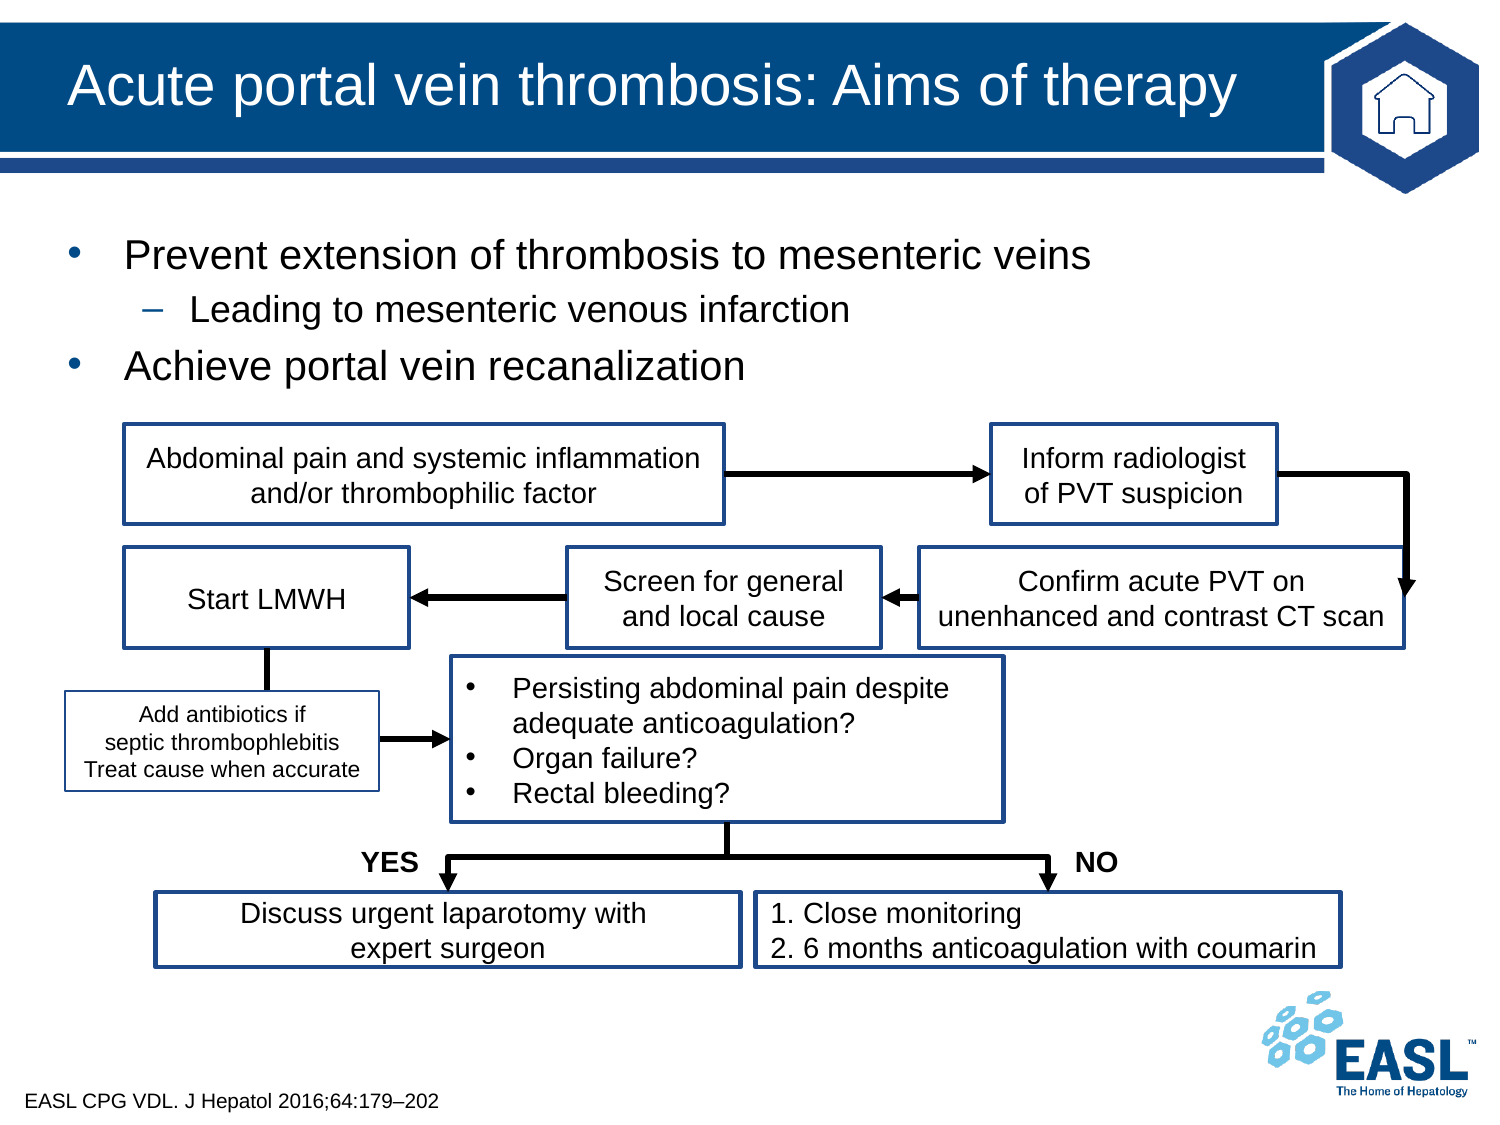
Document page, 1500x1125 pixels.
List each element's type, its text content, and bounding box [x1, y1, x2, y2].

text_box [552, 717, 624, 997]
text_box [312, 601, 405, 786]
picture [1257, 987, 1479, 1100]
text_box Abdominal pain and systemic inflammation and/or thrombophilic factor [122, 422, 726, 526]
text_box NO [1060, 835, 1134, 886]
text_box Discuss urgent laparotomy with expert surgeon [153, 890, 547, 969]
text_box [1276, 473, 1405, 598]
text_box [852, 696, 924, 1018]
list EASL CPG VDL. J Hepatol 2016;64:179–202 [0, 1062, 1235, 1125]
list Prevent extension of thrombosis to mesenteric veins Leading to mesenteric venous infarction Achieve portal vein recanalization [52, 219, 1448, 873]
text_box Start LMWH [122, 545, 411, 650]
text_box Persisting abdominal pain despite adequate anticoagulation? Organ failure? Rectal bleeding? [449, 654, 1006, 824]
picture [0, 22, 1479, 194]
text_box YES [345, 835, 435, 886]
text_box Screen for general and local cause [565, 545, 883, 650]
title Acute portal vein thrombosis: Aims of therapy [52, 23, 1306, 150]
text_box Inform radiologist of PVT suspicion [989, 422, 1279, 526]
text_box Discuss urgent laparotomy with expert surgeon [629, 890, 743, 969]
text_box Add antibiotics if septic thrombophlebitis Treat cause when accurate [63, 689, 311, 793]
text_box 1. Close monitoring 2. 6 months anticoagulation with coumarin [929, 890, 1343, 969]
text_box Confirm acute PVT on unenhanced and contrast CT scan [917, 545, 1406, 650]
text_box 1. Close monitoring 2. 6 months anticoagulation with coumarin [753, 890, 847, 969]
